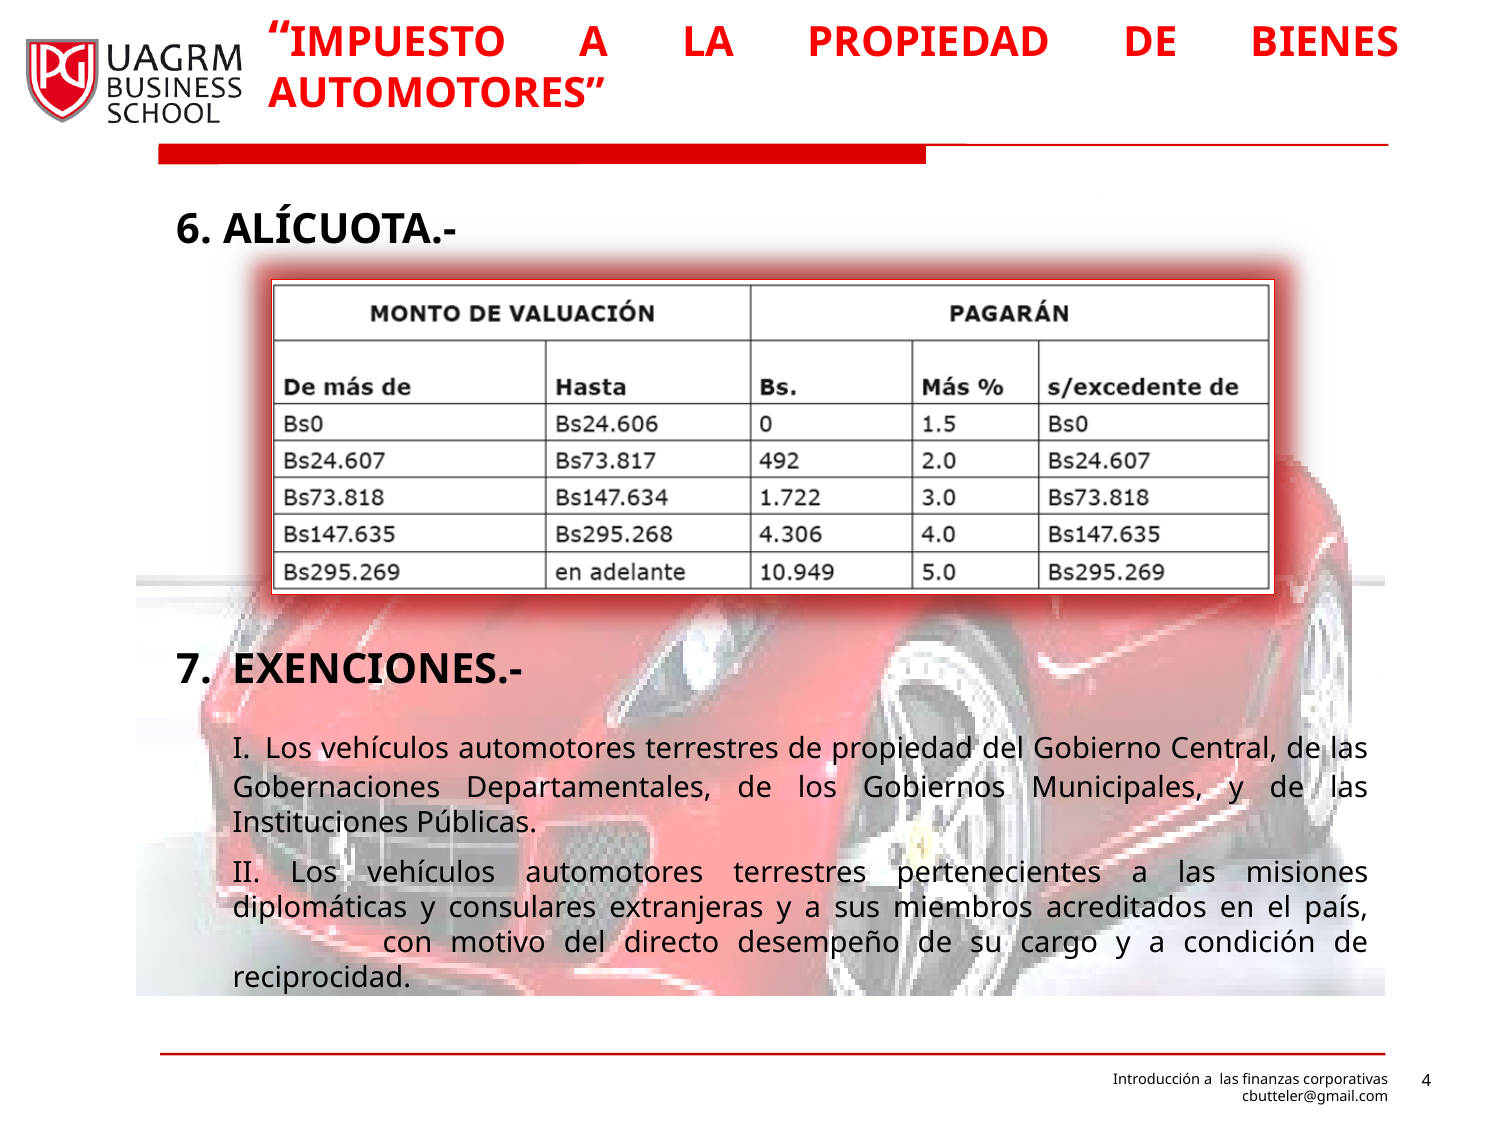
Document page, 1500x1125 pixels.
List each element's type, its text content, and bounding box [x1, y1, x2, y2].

list 7. EXENCIONES.- I. Los vehículos automotores terrestres de propiedad del Gobierno Central, de las Gobernaciones Departamentales, de los Gobiernos Municipales, y de las Instituciones Públicas. II. Los vehículos automotores terrestres pertenecientes a las misiones diplomáticas y consulares extranjeras y a sus miembros acreditados en el país, con motivo del directo desempeño de su cargo y a condición de reciprocidad. [161, 1004, 1385, 1071]
picture [23, 36, 244, 125]
footer Introducción a las finanzas corporativas cbutteler@gmail.com [899, 1071, 1385, 1122]
slide_number 4 [1385, 1061, 1447, 1122]
picture [136, 193, 1385, 996]
title “IMPUESTO A LA PROPIEDAD DE BIENES AUTOMOTORES” [253, 86, 1415, 173]
